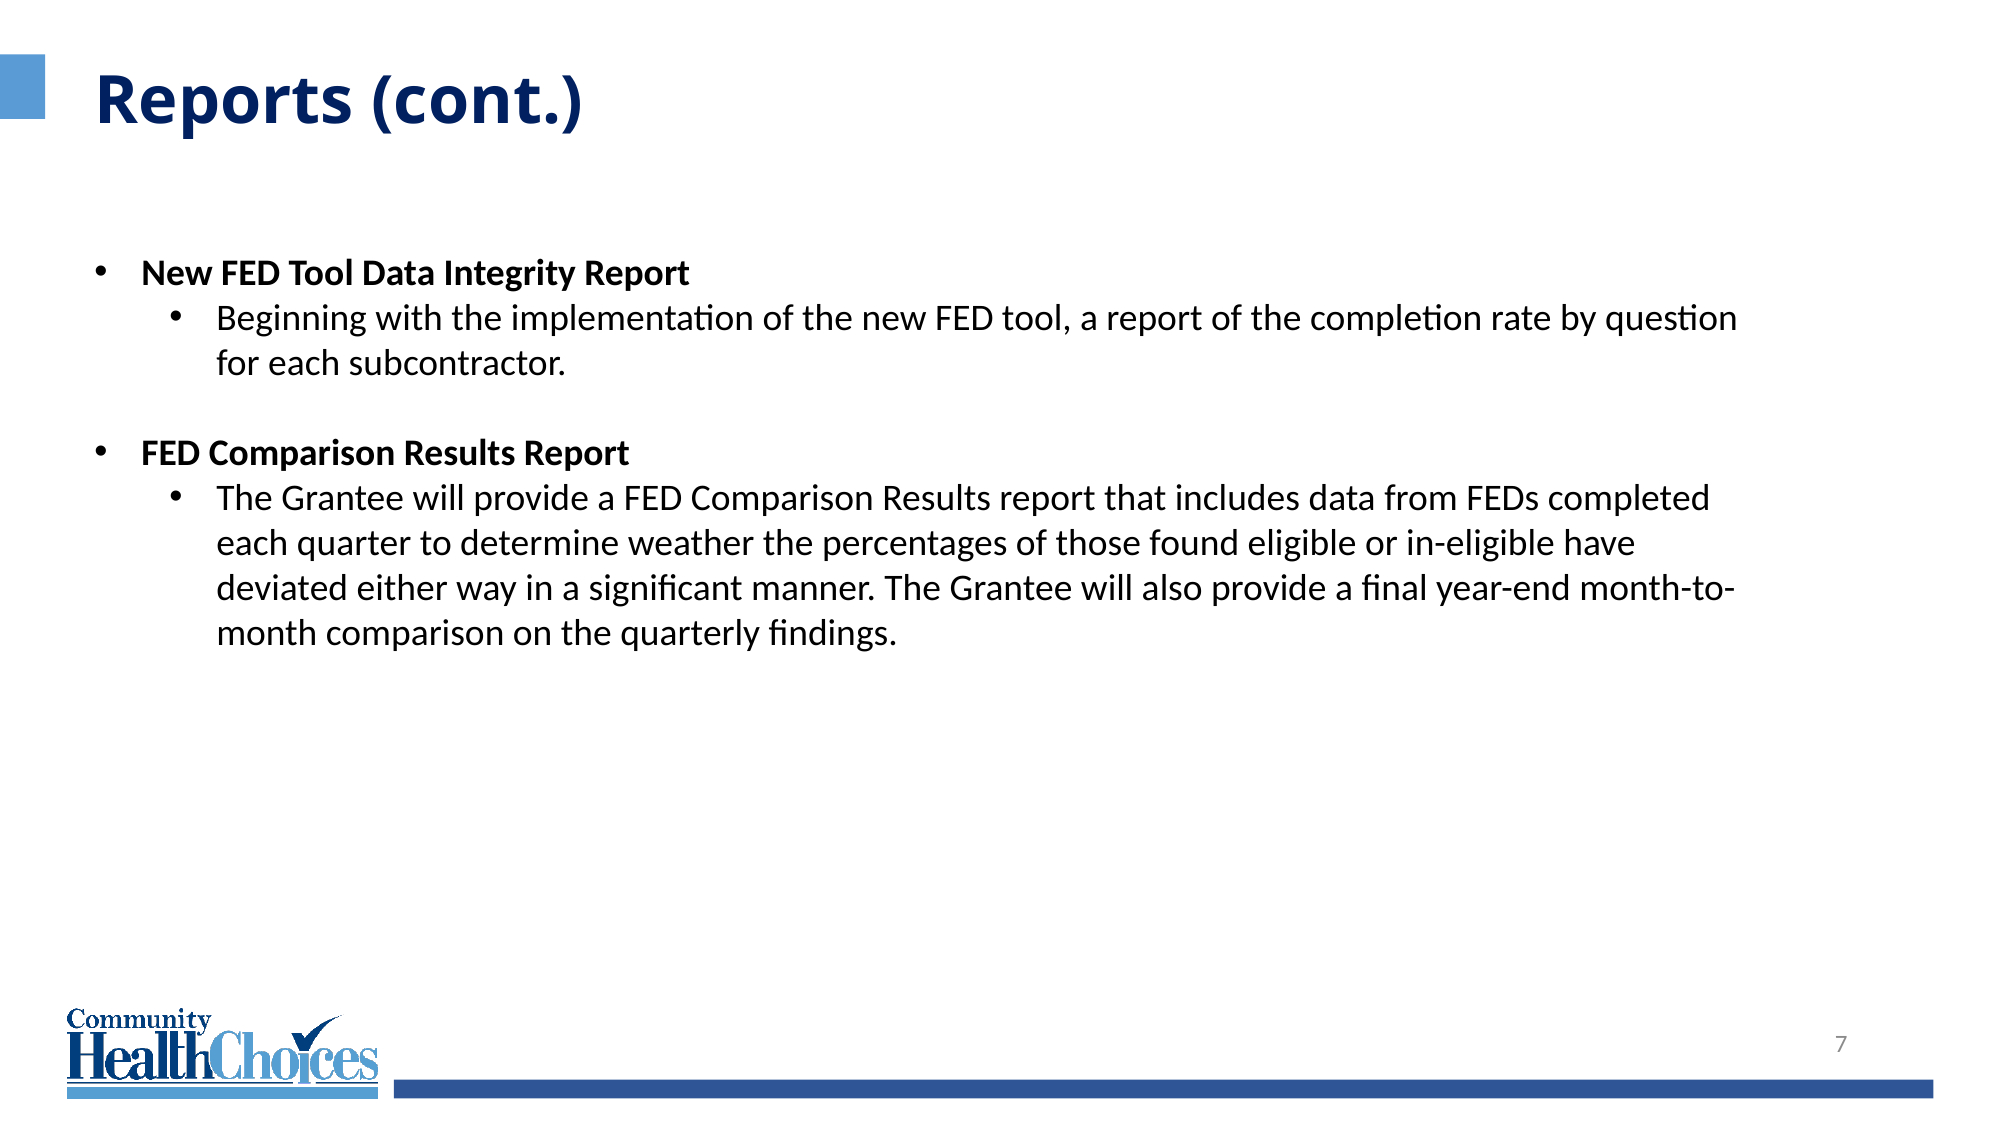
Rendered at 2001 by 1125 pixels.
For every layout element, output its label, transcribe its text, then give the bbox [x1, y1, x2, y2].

text_box [0, 53, 46, 120]
text_box New FED Tool Data Integrity Report Beginning with the implementation of the new FED tool, a report of the completion rate by question for each subcontractor. FED Comparison Results Report The Grantee will provide a FED Comparison Results report that includes data from FEDs completed each quarter to determine weather the percentages of those found eligible or in-eligible have deviated either way in a significant manner. The Grantee will also provide a final year-end month-to-month comparison on the quarterly findings. [79, 240, 1790, 705]
text_box [393, 1079, 1934, 1099]
list Reports (cont.) [79, 54, 1778, 167]
slide_number 7 [1412, 1012, 1863, 1073]
picture [67, 1008, 378, 1099]
